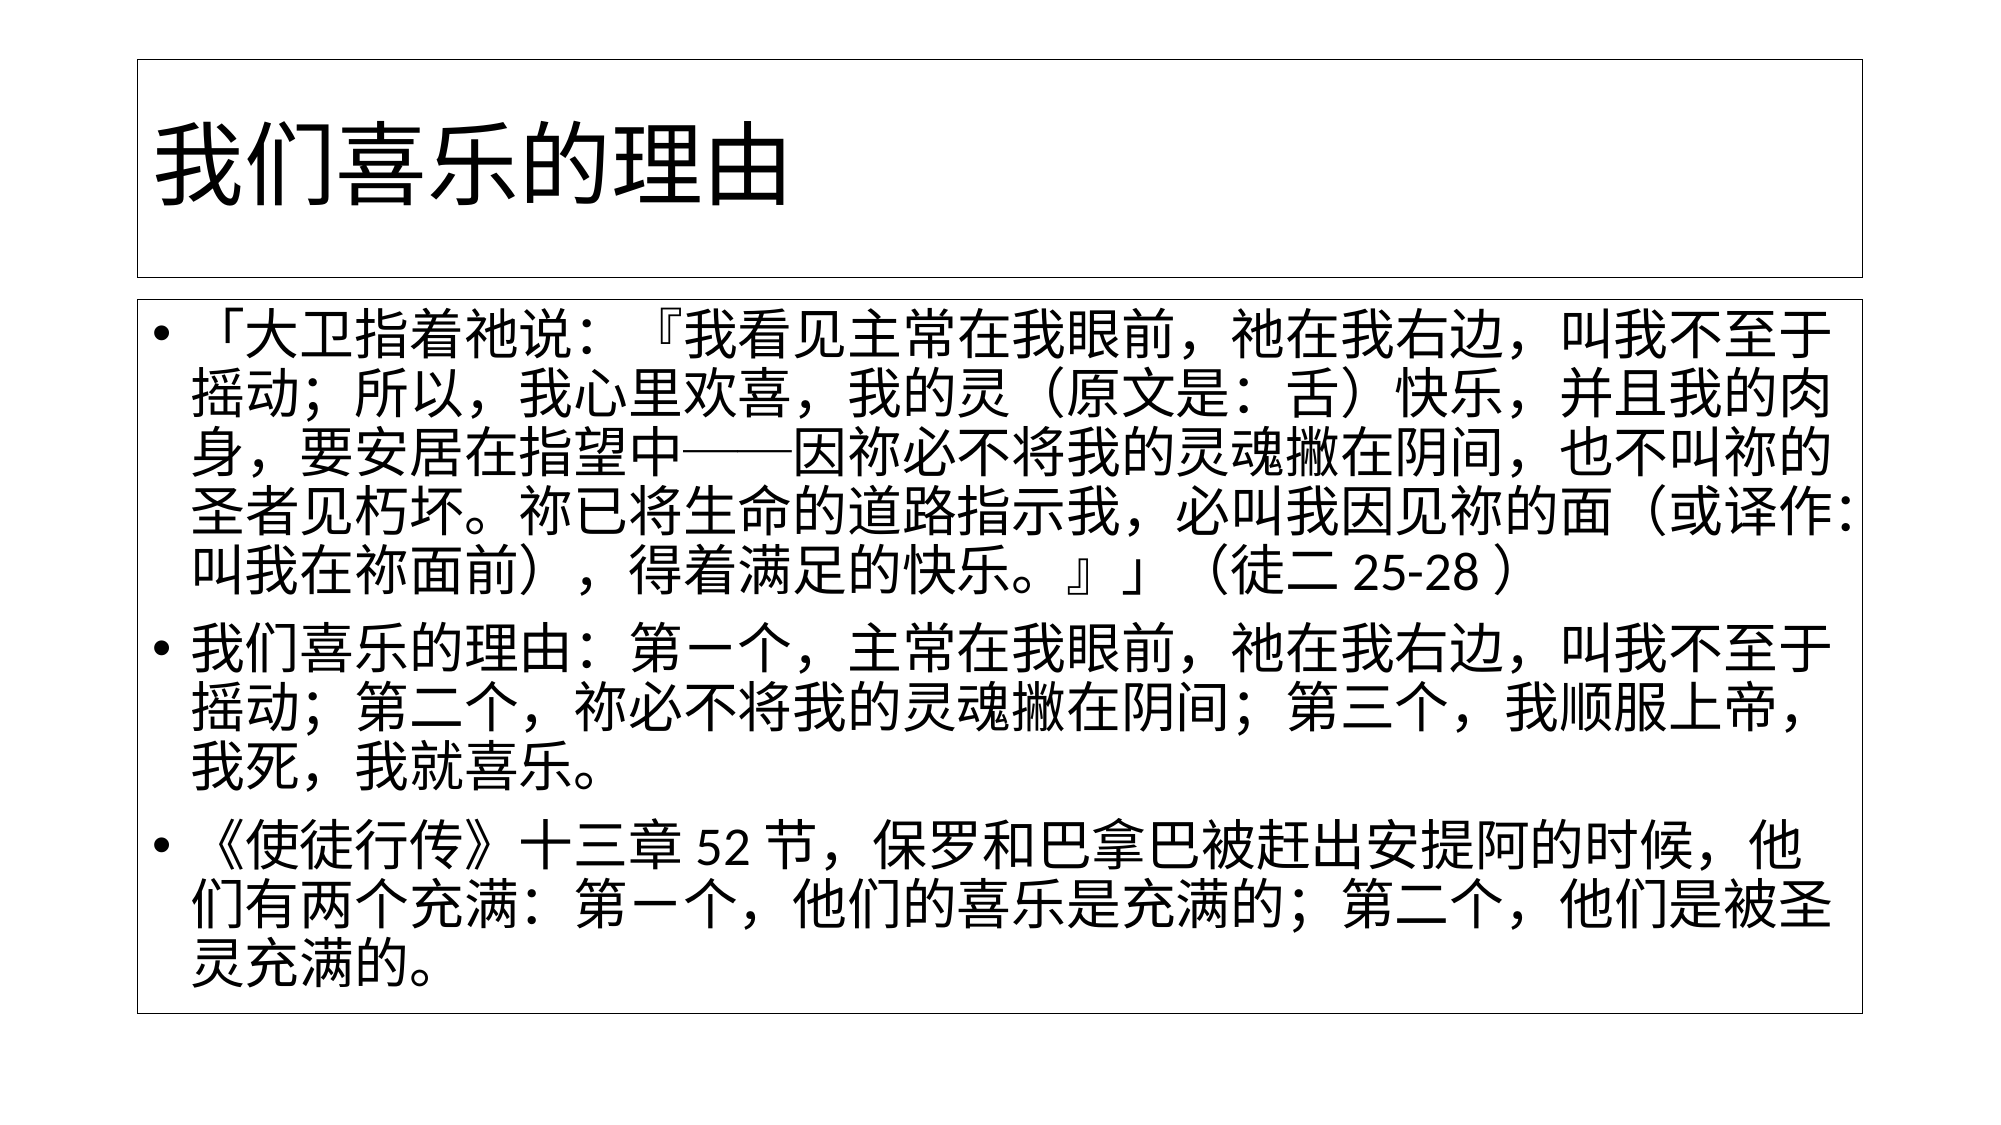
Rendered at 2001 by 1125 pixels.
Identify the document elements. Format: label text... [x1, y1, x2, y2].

title 我们喜乐的理由 [137, 59, 1863, 278]
list 「大卫指着祂说：『我看见主常在我眼前，祂在我右边，叫我不至于摇动；所以，我心里欢喜，我的灵（原文是：舌）快乐，并且我的肉身，要安居在指望中──因祢必不将我的灵魂撇在阴间，也不叫祢的圣者见朽坏。祢已将生命的道路指示我，必叫我因见祢的面（或译作：叫我在祢面前），得着满足的快乐。』」（徒二25-28） 我们喜乐的理由：第ㄧ个，主常在我眼前，祂在我右边，叫我不至于摇动；第二个，祢必不将我的灵魂撇在阴间；第三个，我顺服上帝，我死，我就喜乐。 《使徒行传》十三章52节，保罗和巴拿巴被赶出安提阿的时候，他们有两个充满：第ㄧ个，他们的喜乐是充满的；第二个，他们是被圣灵充满的。 [137, 299, 1863, 1014]
